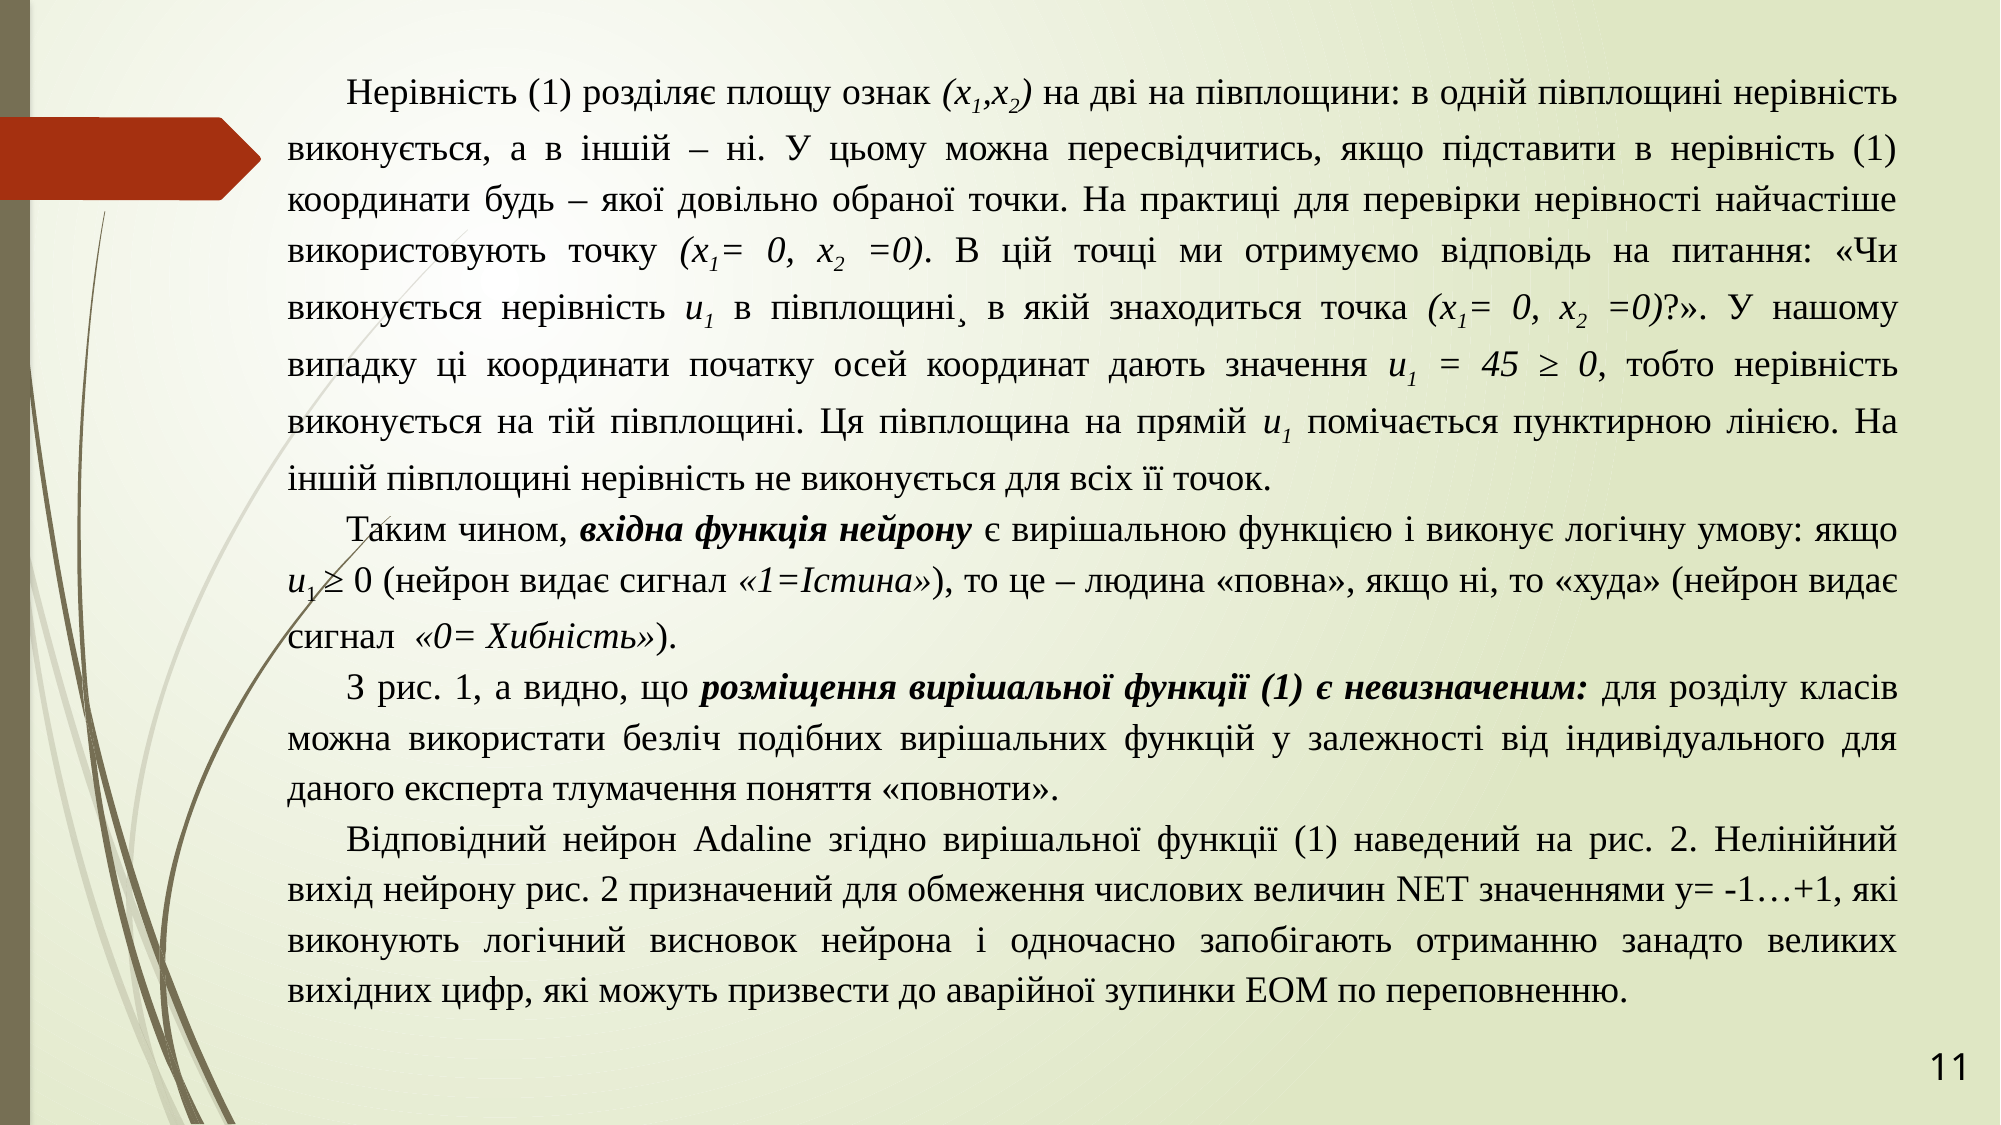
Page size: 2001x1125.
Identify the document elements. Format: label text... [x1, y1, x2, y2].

text_box 11 [1913, 1035, 1987, 1095]
text_box Нерівність (1) розділяє площу ознак (x1,x2) на дві на півплощини: в одній півплощині нерівність виконується, а в іншій – ні. У цьому можна пересвідчитись, якщо підставити в нерівність (1) координати будь – якої довільно обраної точки. На практиці для перевірки нерівності найчастіше використовують точку (x1= 0, x2 =0). В цій точці ми отримуємо відповідь на питання: «Чи виконується нерівність u1 в півплощині¸ в якій знаходиться точка (x1= 0, x2 =0)?». У нашому випадку ці координати початку осей координат дають значення u1 = 45 ≥ 0, тобто нерівність виконується на тій півплощині. Ця півплощина на прямій u1 помічається пунктирною лінією. На іншій півплощині нерівність не виконується для всіх її точок. Таким чином, вхідна функція нейрону є вирішальною функцією і виконує логічну умову: якщо u1 ≥ 0 (нейрон видає сигнал «1=Істина»), то це – людина «повна», якщо ні, то «худа» (нейрон видає сигнал «0= Хибність»). З рис. 1, а видно, що розміщення вирішальної функції (1) є невизначеним: для розділу класів можна використати безліч подібних вирішальних функцій у залежності від індивідуального для даного експерта тлумачення поняття «повноти». Відповідний нейрон Adaline згідно вирішальної функції (1) наведений на рис. 2. Нелінійний вихід нейрону рис. 2 призначений для обмеження числових величин NET значеннями у= -1…+1, які виконують логічний висновок нейрона і одночасно запобігають отриманню занадто великих вихідних цифр, які можуть призвести до аварійної зупинки ЕОМ по переповненню. [257, 53, 1915, 1018]
